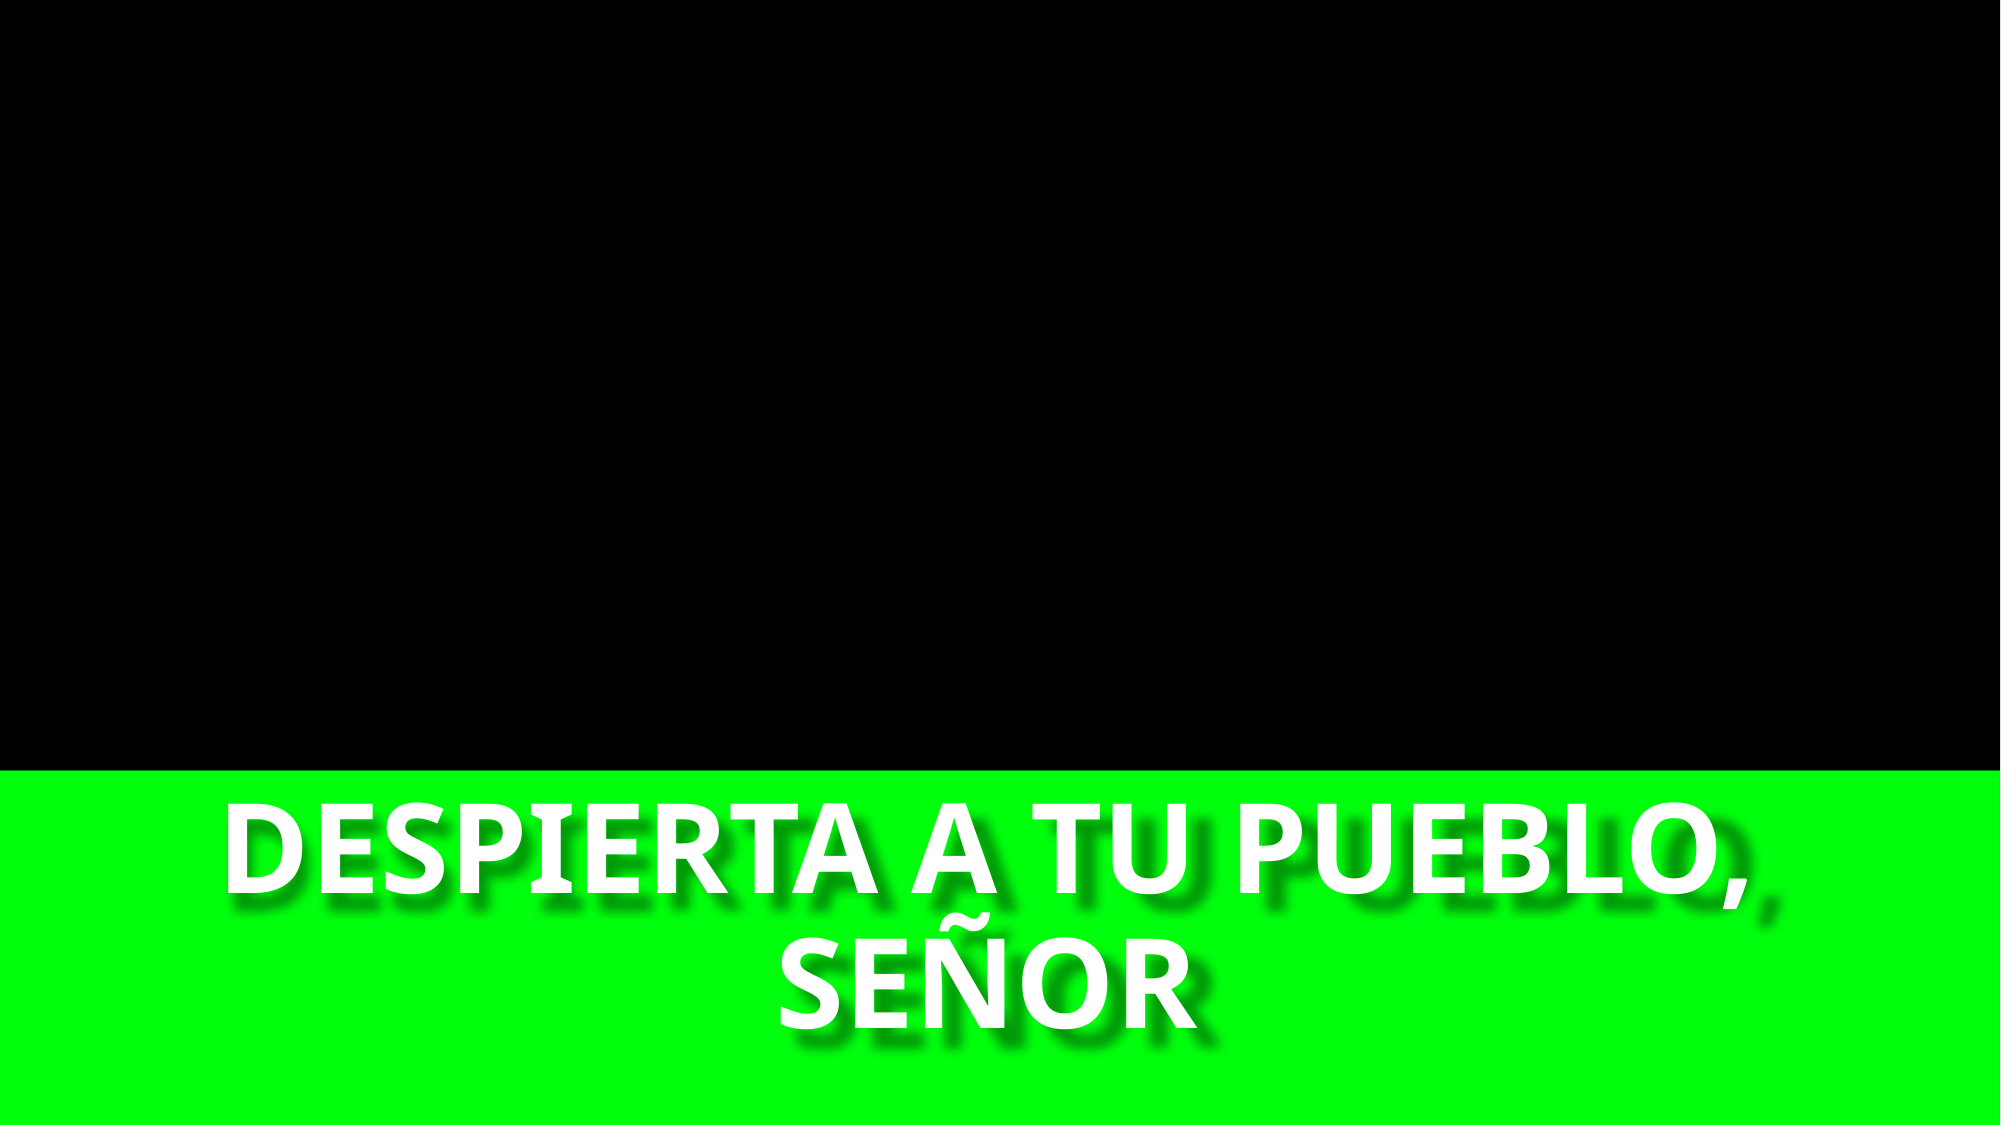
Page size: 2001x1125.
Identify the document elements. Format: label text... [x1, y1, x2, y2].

picture [0, 0, 2001, 1125]
title DESPIERTA A TU PUEBLO, SEÑOR [18, 811, 1955, 1029]
